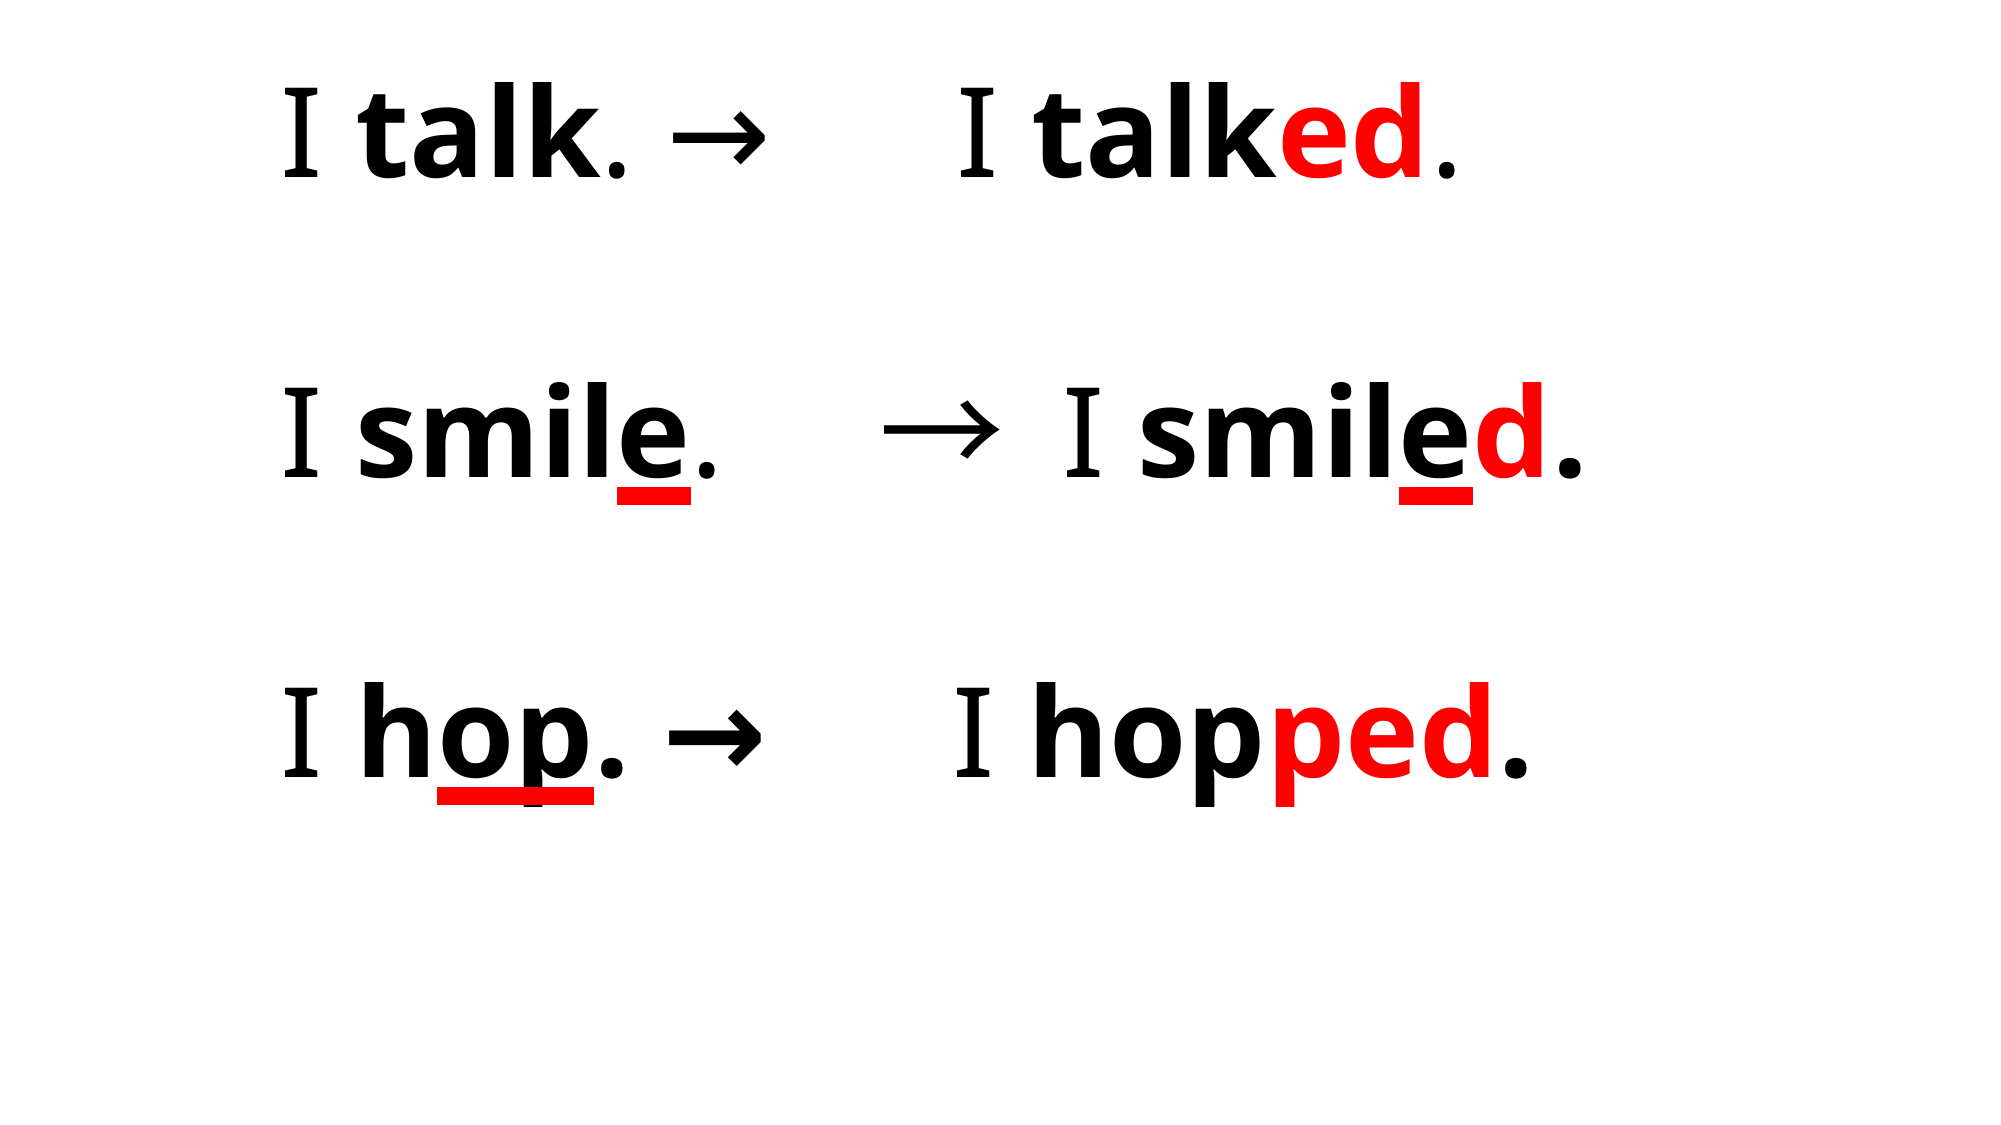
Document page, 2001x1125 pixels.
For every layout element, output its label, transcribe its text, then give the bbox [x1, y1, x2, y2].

text_box I talk. → I talked. I smile. → I smiled. I hop. → I hopped. [265, 45, 1821, 855]
